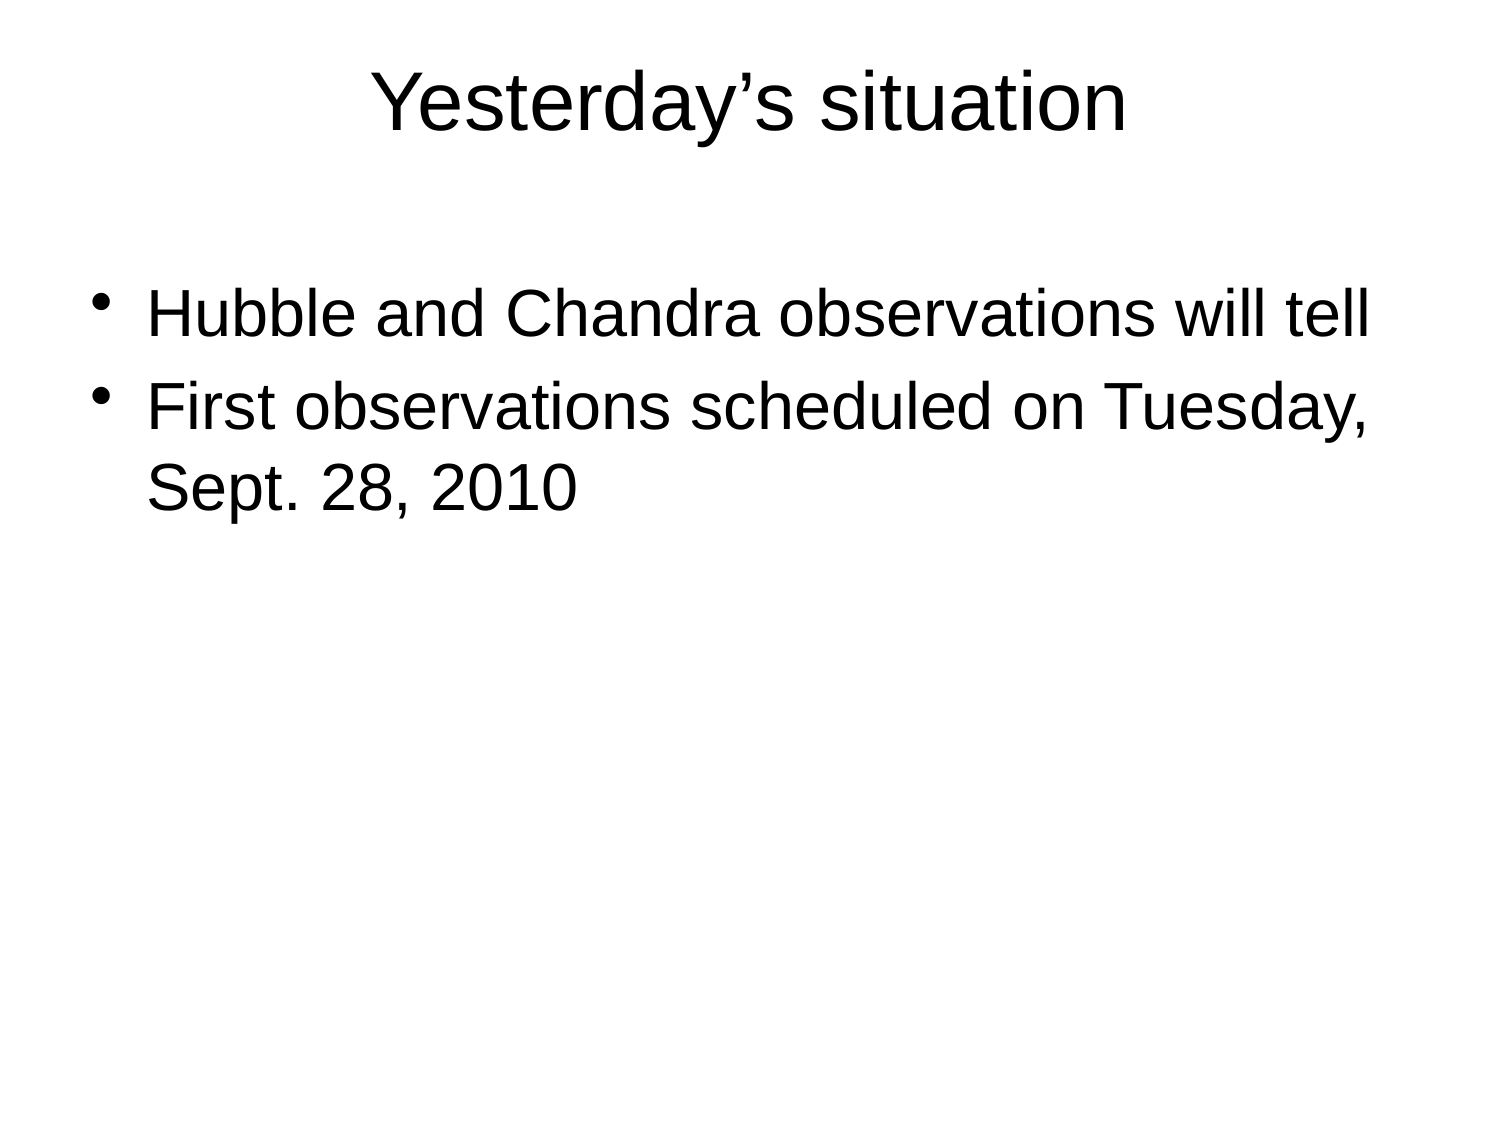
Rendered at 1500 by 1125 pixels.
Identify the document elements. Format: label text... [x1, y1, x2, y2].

title Yesterday’s situation [75, 45, 1425, 149]
list Hubble and Chandra observations will tell First observations scheduled on Tuesday, Sept. 28, 2010 [75, 262, 1425, 1005]
